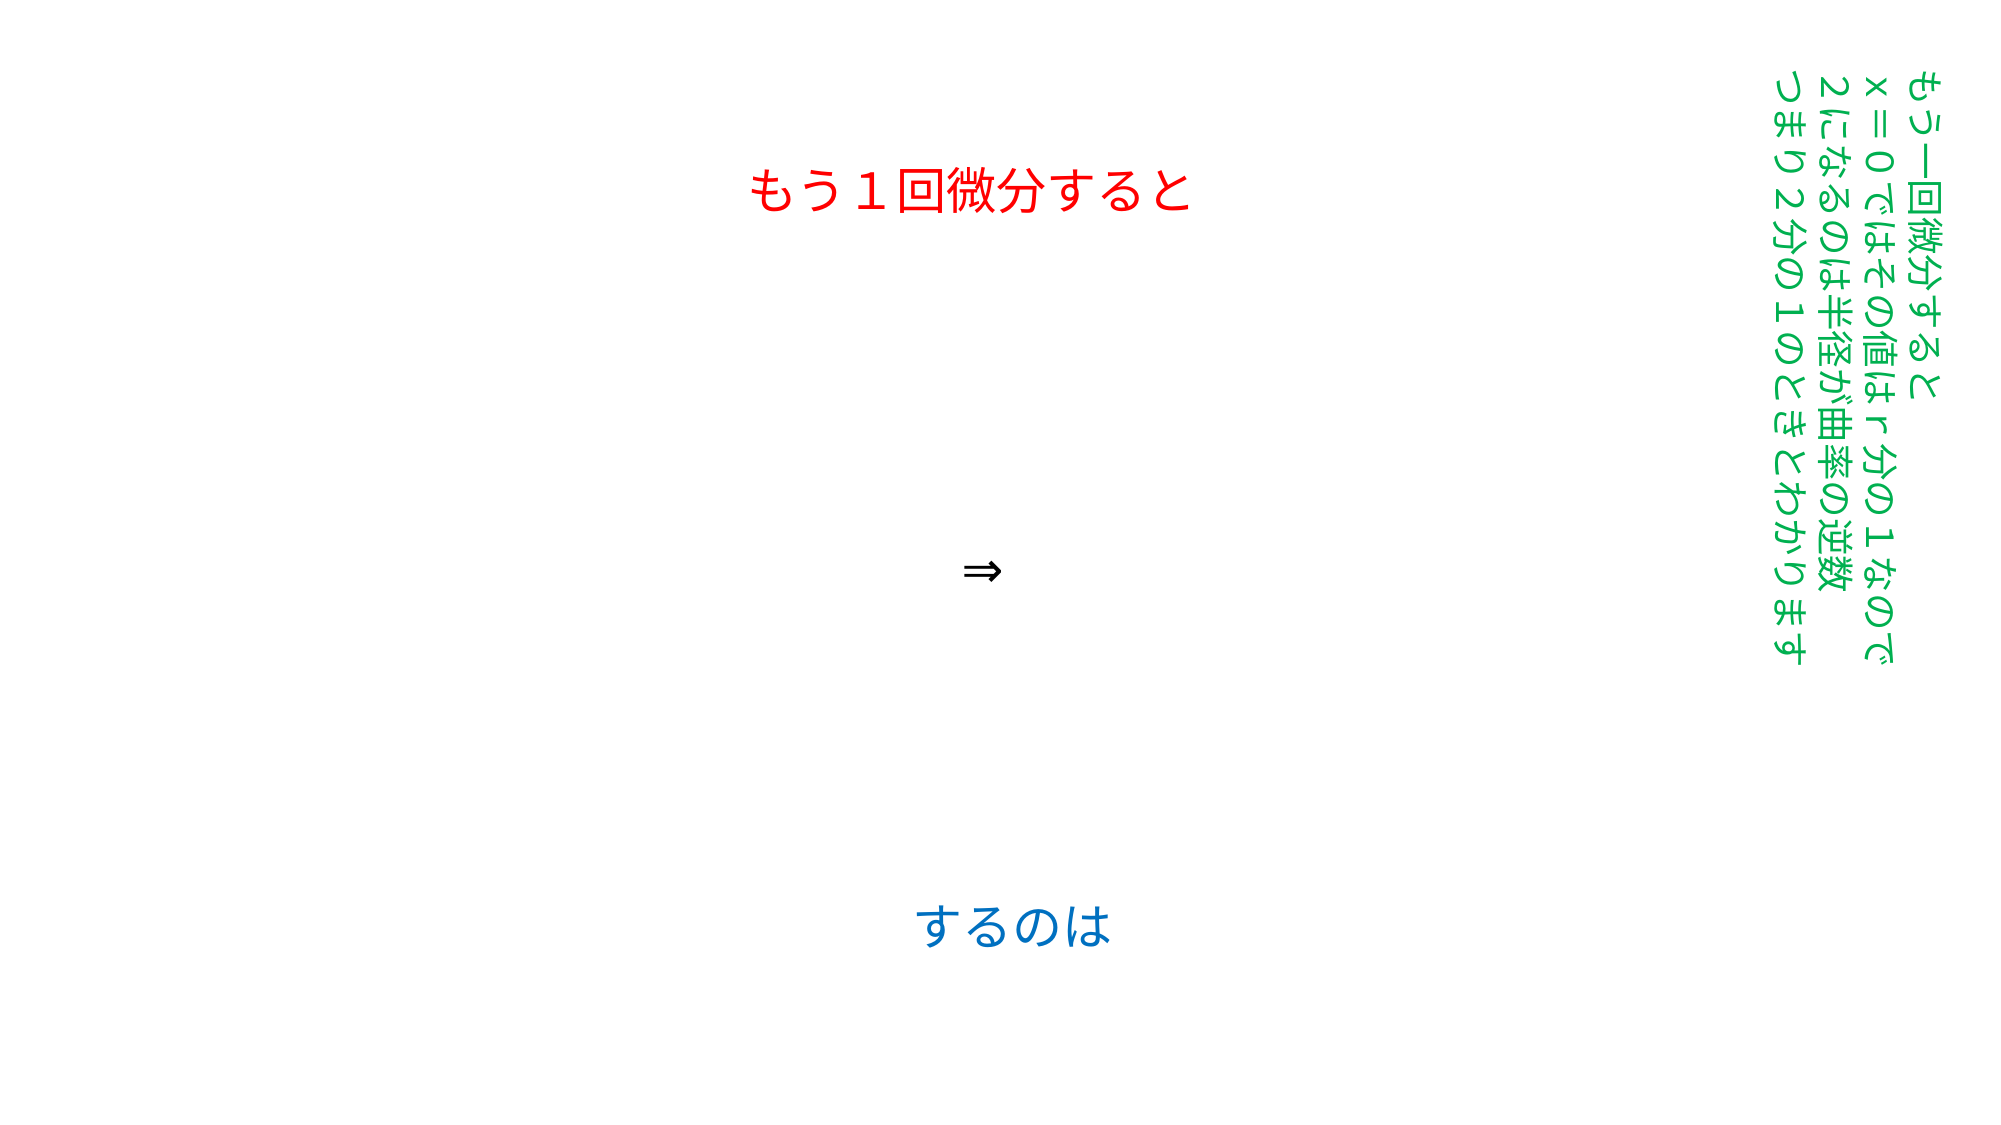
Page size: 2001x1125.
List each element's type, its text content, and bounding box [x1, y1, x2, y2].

text_box もう一回微分すると ｘ＝０ではその値はｒ分の１なので ２になるのは半径が曲率の逆数 つまり２分の１のときとわかります [1744, 53, 1957, 653]
text_box もう１回微分すると [733, 152, 1212, 227]
